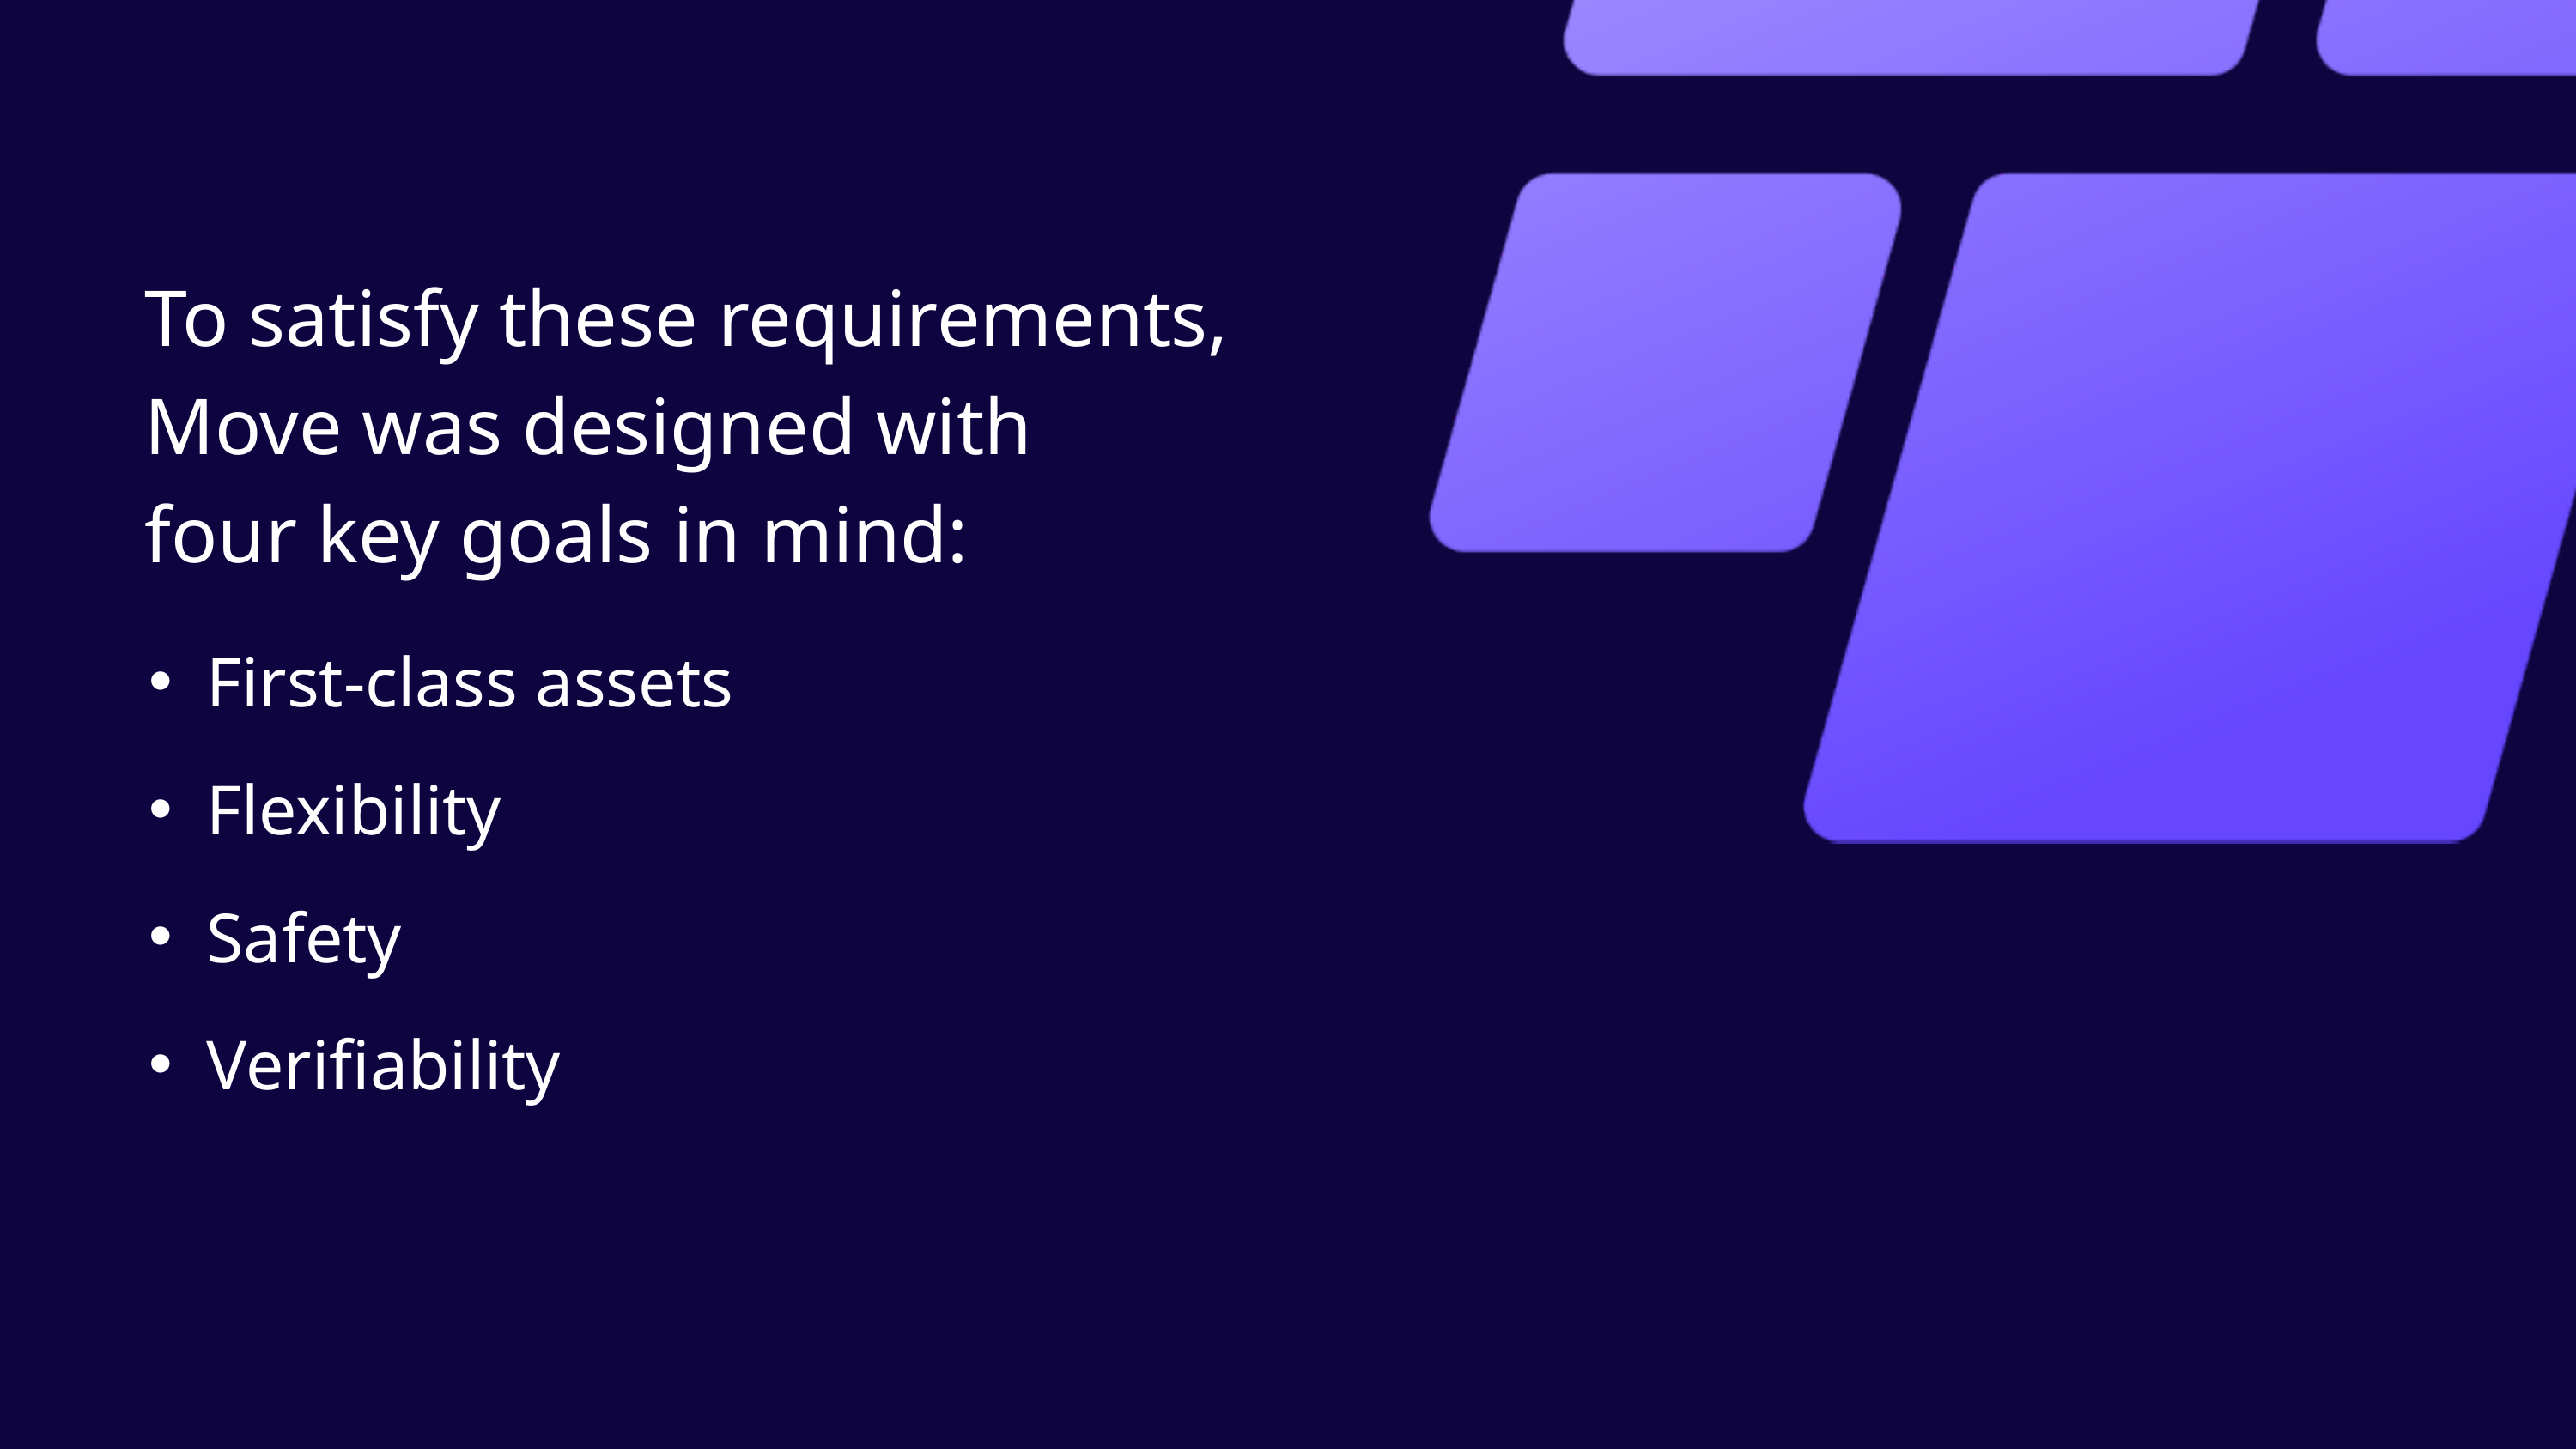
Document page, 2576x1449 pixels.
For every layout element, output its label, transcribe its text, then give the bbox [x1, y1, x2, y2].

text_box [1425, 0, 2576, 844]
text_box First-class assets Flexibility Safety Verifiability [92, 593, 853, 1104]
text_box To satisfy these requirements, Move was designed with four key goals in mind: [144, 254, 1264, 579]
